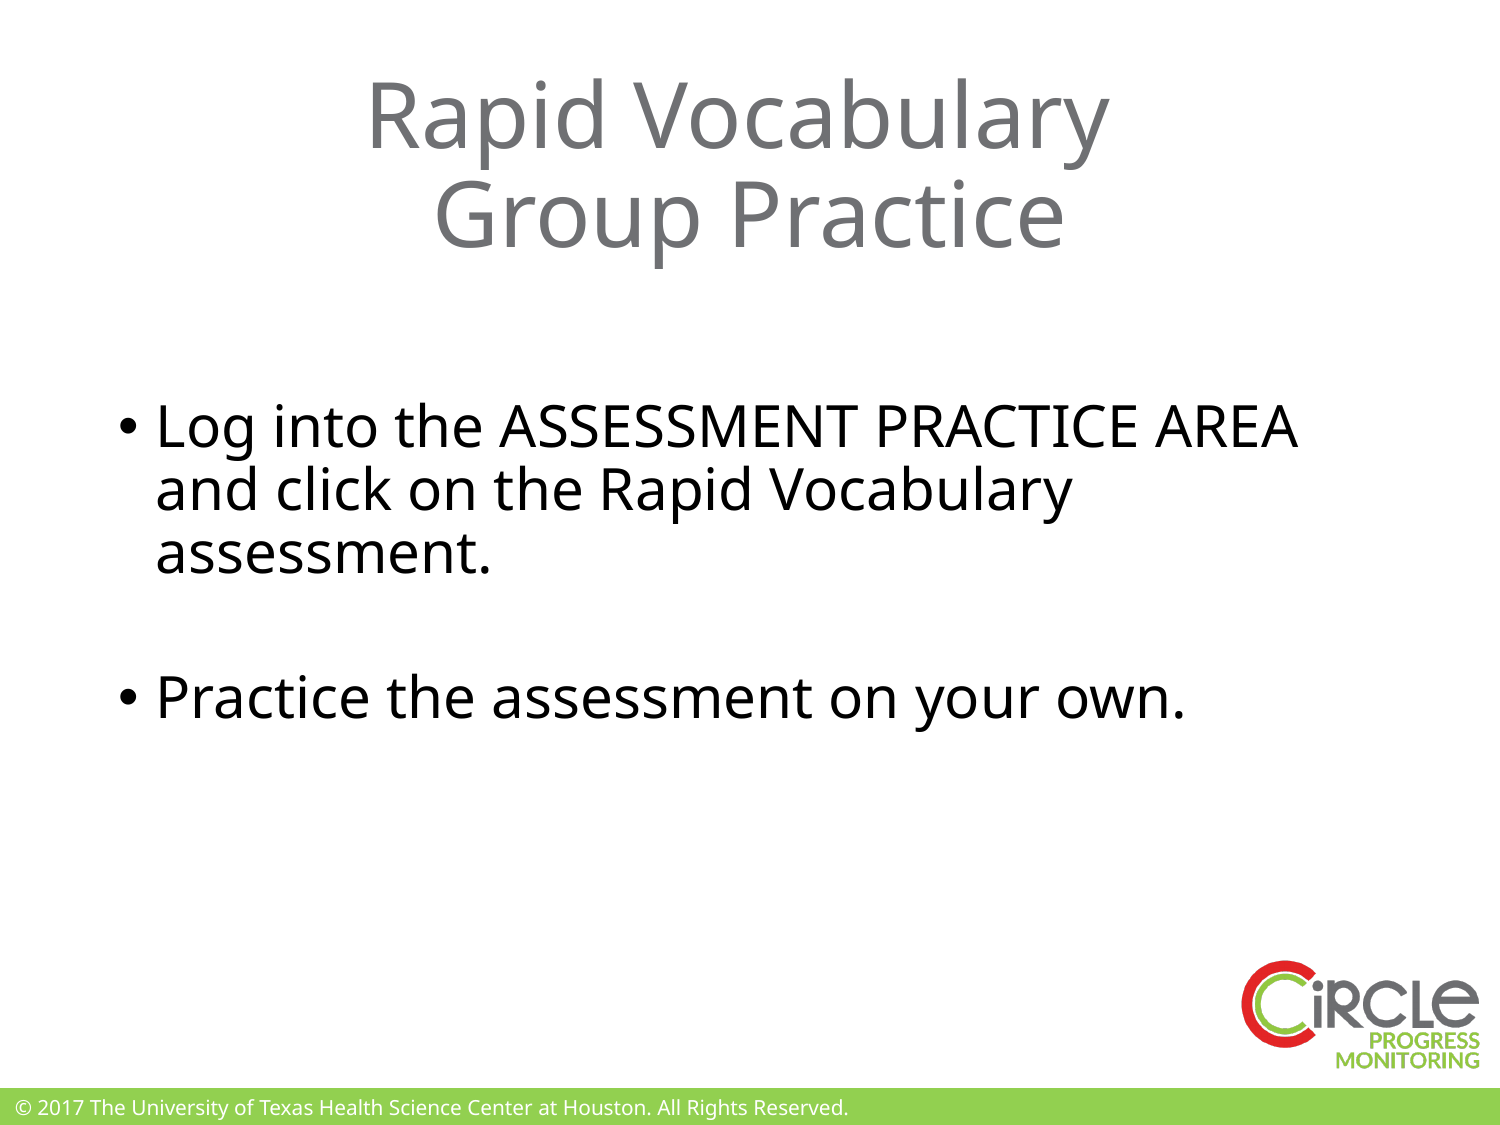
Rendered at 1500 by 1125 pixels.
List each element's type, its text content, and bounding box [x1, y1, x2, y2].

picture [1221, 945, 1500, 1094]
title Rapid Vocabulary Group Practice [103, 59, 1397, 278]
list Log into the ASSESSMENT PRACTICE AREA and click on the Rapid Vocabulary assessment. Practice the assessment on your own. [103, 299, 1397, 1014]
